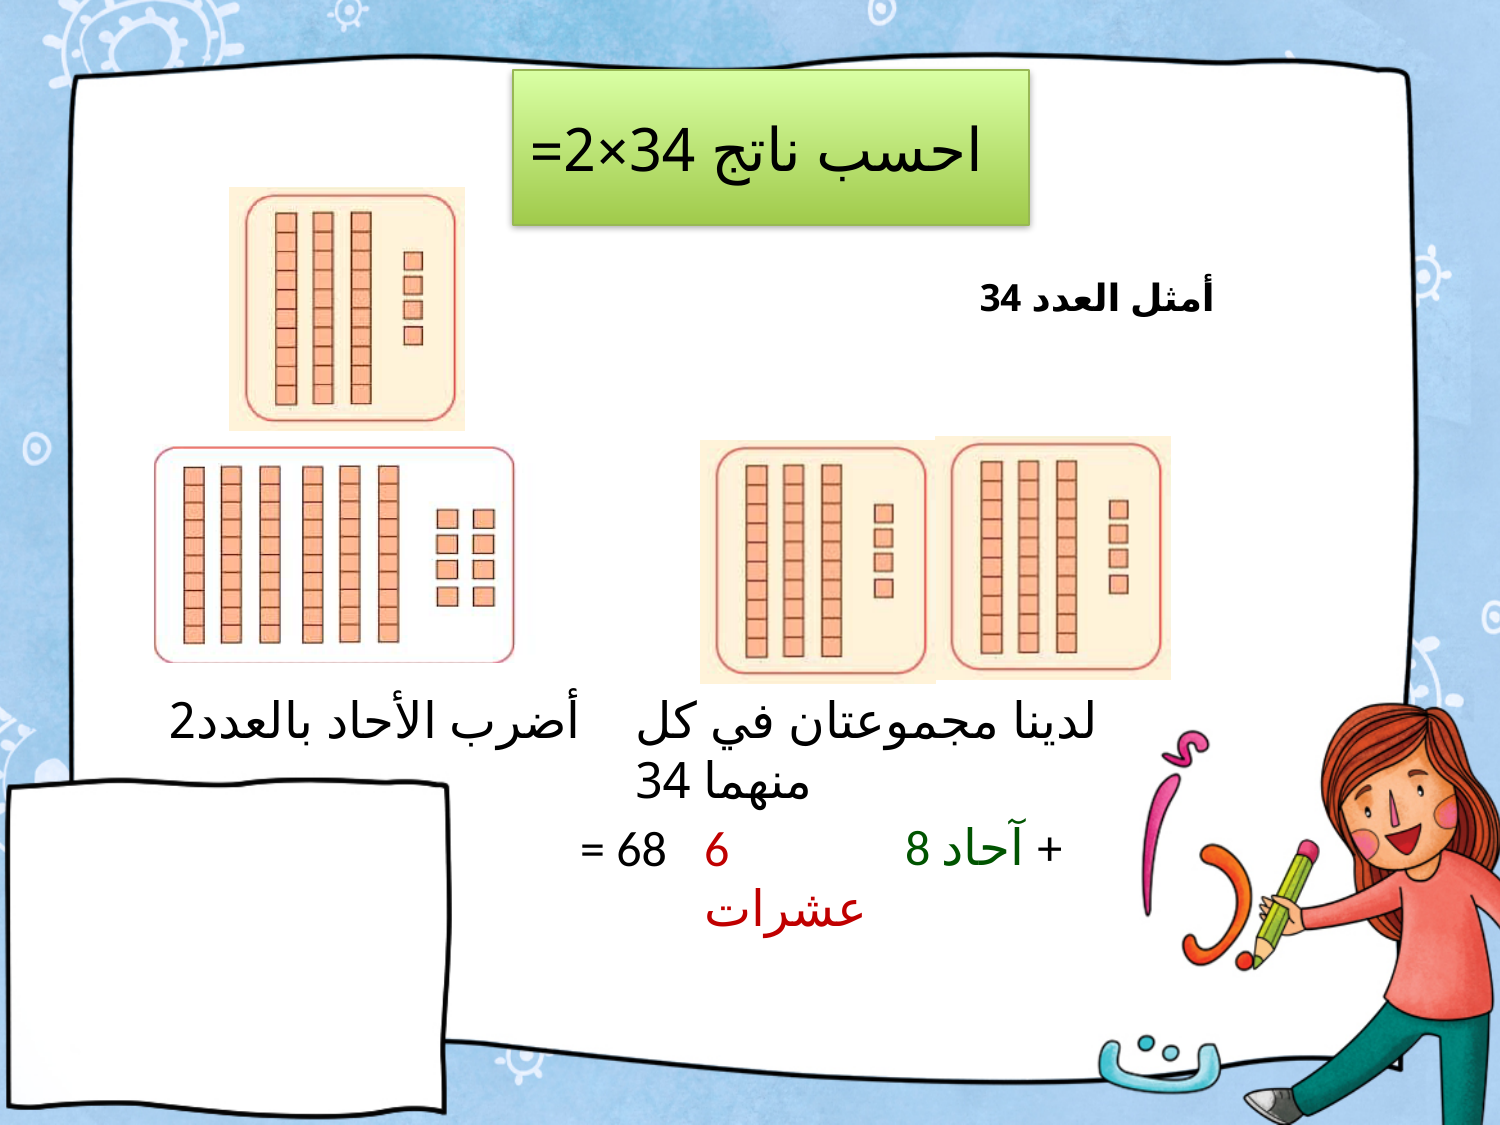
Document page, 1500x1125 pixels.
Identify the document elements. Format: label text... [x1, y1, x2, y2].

text_box 8 آحاد + [879, 808, 1115, 884]
picture [0, 0, 1500, 1125]
text_box أمثل العدد 34 [965, 267, 1230, 327]
text_box أضرب الأحاد بالعدد2 [153, 680, 606, 756]
text_box لدينا مجموعتان في كل منهما 34 [620, 680, 1214, 816]
list احسب ناتج 34×2= [512, 69, 1030, 226]
text_box 6 عشرات [689, 809, 914, 944]
text_box = 68 [565, 809, 696, 884]
